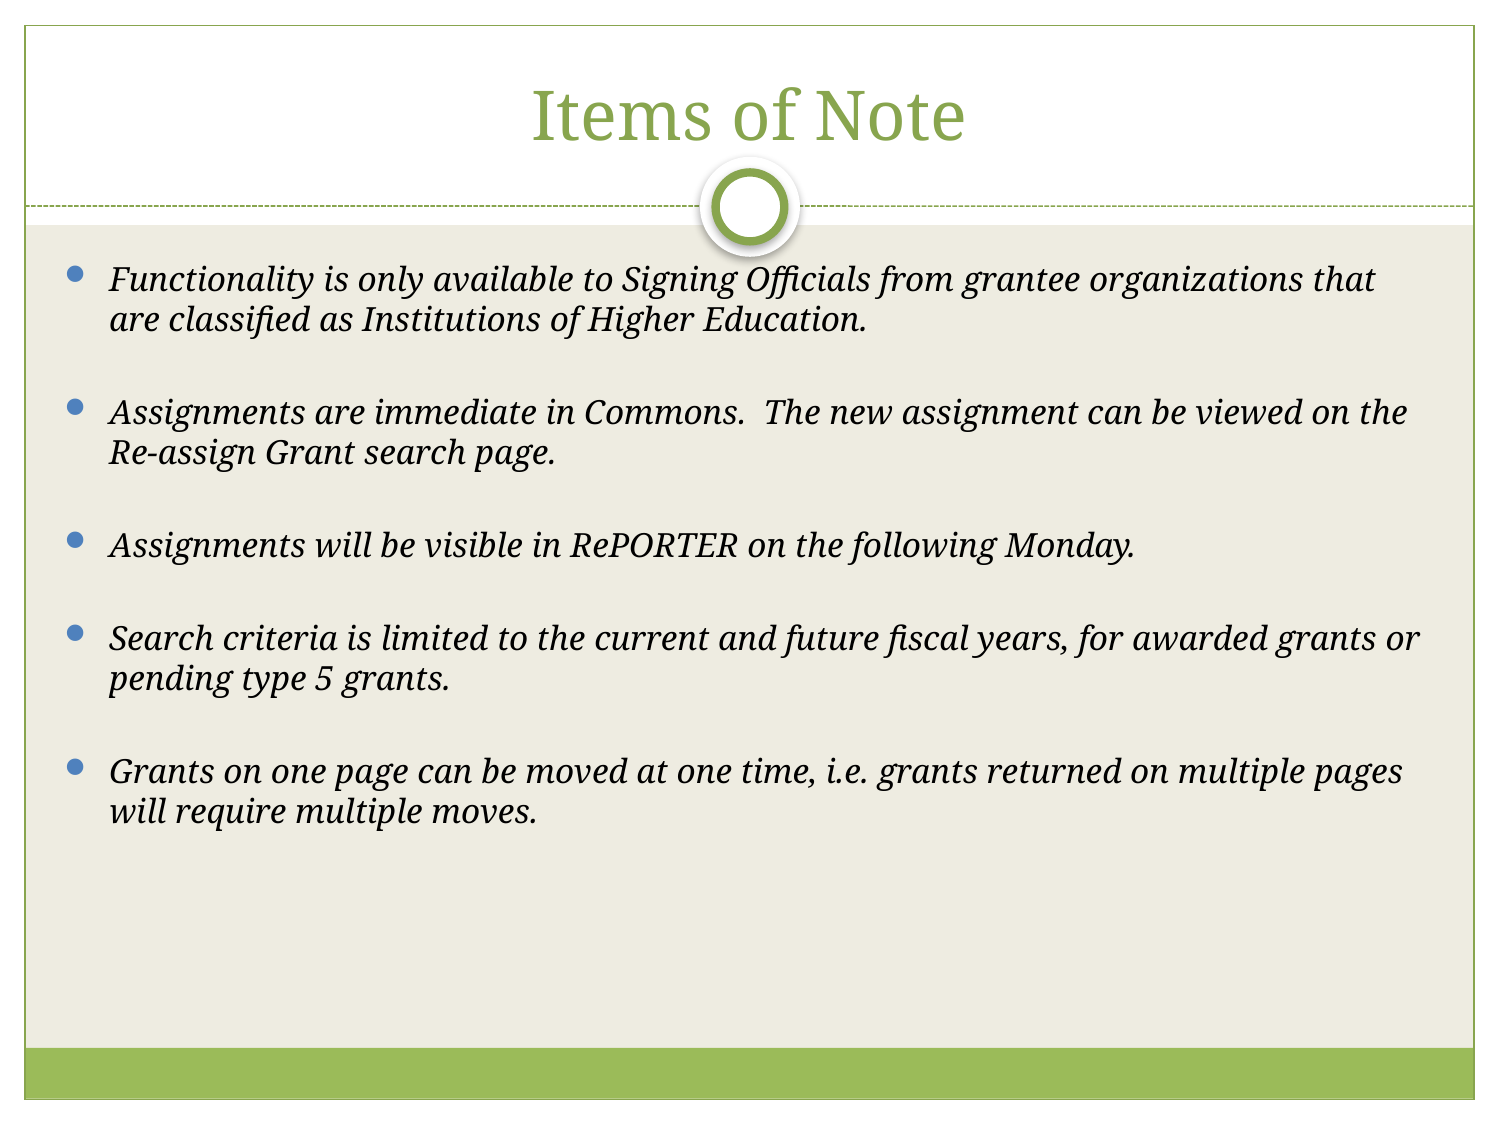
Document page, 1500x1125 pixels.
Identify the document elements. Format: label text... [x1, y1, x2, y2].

title Items of Note [49, 37, 1450, 162]
list Functionality is only available to Signing Officials from grantee organizations that are classified as Institutions of Higher Education. Assignments are immediate in Commons. The new assignment can be viewed on the Re-assign Grant search page. Assignments will be visible in RePORTER on the following Monday. Search criteria is limited to the current and future fiscal years, for awarded grants or pending type 5 grants. Grants on one page can be moved at one time, i.e. grants returned on multiple pages will require multiple moves. [49, 250, 1445, 1063]
